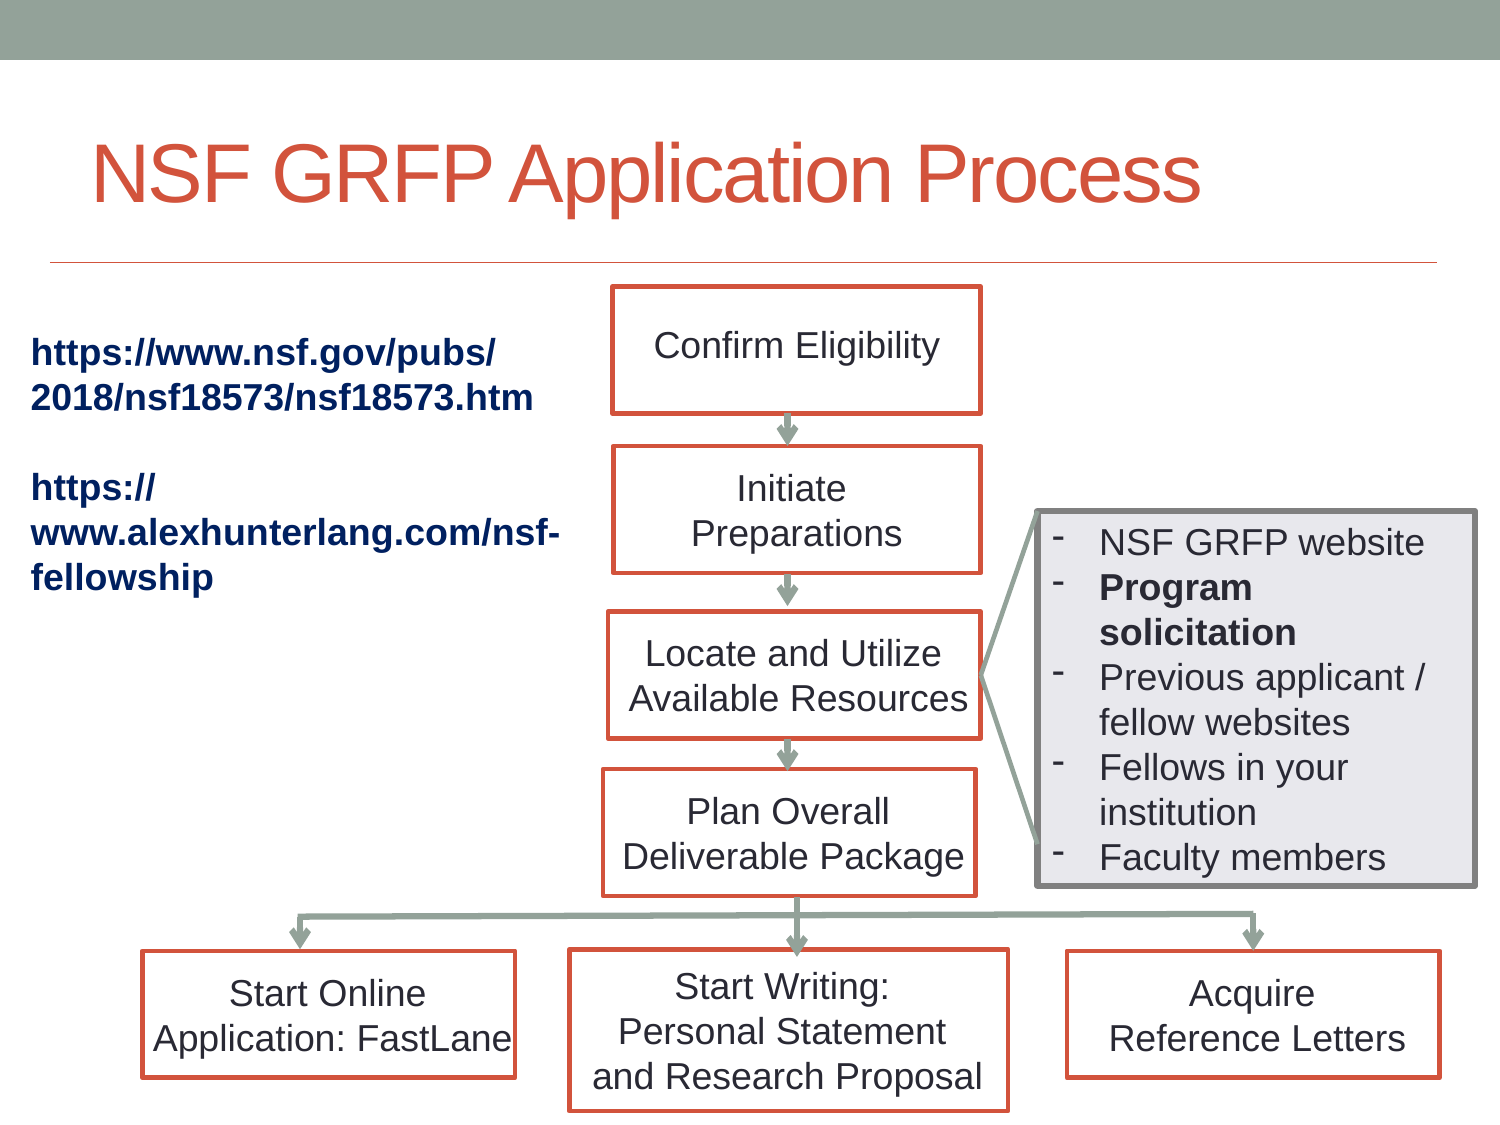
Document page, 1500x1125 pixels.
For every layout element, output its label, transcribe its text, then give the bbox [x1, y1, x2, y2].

title NSF GRFP Application Process [75, 87, 1425, 250]
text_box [612, 286, 981, 414]
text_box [130, 950, 536, 1078]
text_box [297, 896, 1254, 958]
text_box NSF GRFP website Program solicitation Previous applicant / fellow websites Fellows in your institution Faculty members [1037, 511, 1475, 886]
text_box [569, 964, 1009, 1112]
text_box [1066, 950, 1440, 1078]
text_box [612, 445, 981, 574]
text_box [602, 768, 983, 893]
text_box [607, 611, 977, 739]
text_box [980, 674, 1038, 845]
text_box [980, 510, 1038, 673]
text_box https://www.nsf.gov/pubs/2018/nsf18573/nsf18573.htm https://www.alexhunterlang.com/nsf-fellowship [15, 320, 595, 605]
